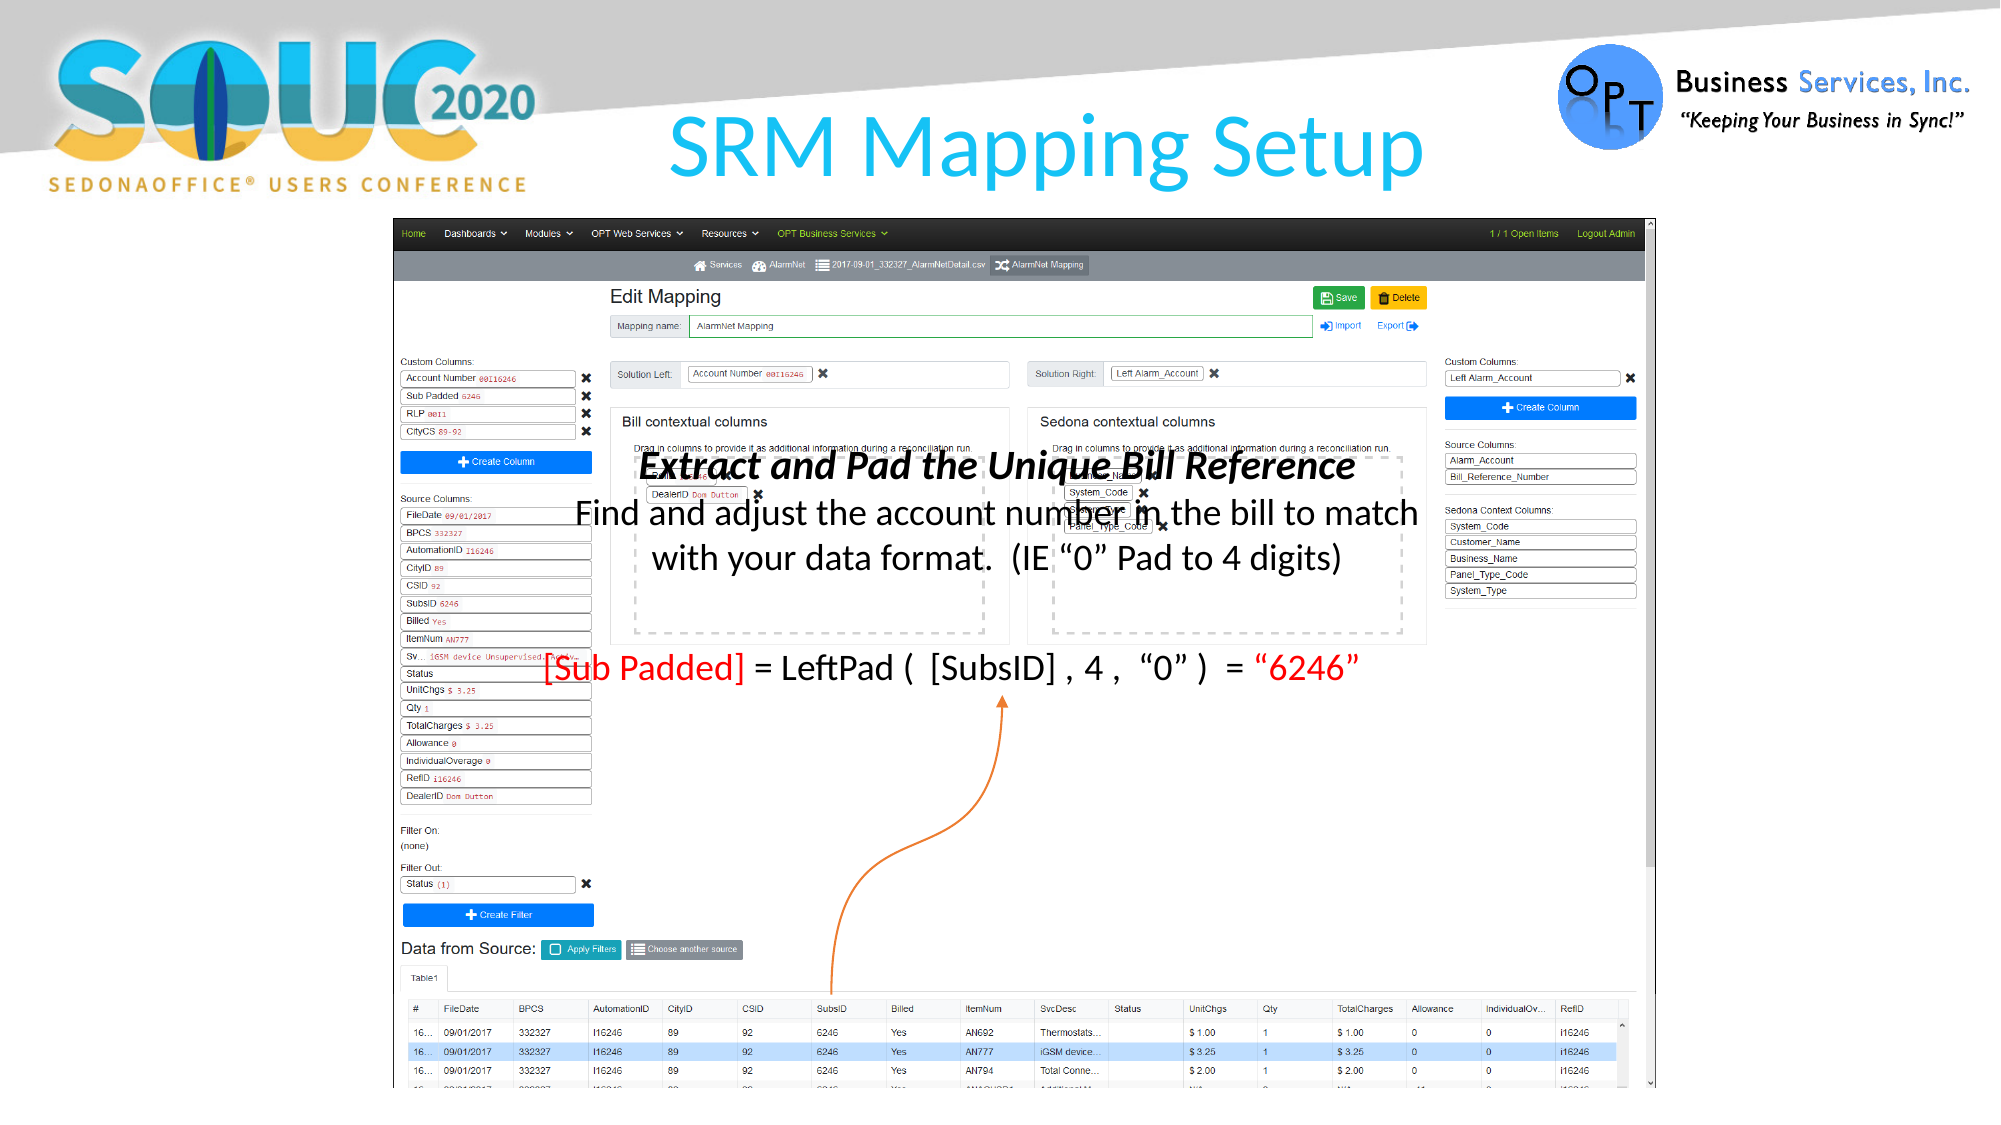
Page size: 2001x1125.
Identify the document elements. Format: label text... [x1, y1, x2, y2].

picture [0, 0, 2001, 1125]
text_box SRM Mapping Setup [93, 93, 2000, 200]
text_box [767, 759, 1067, 931]
